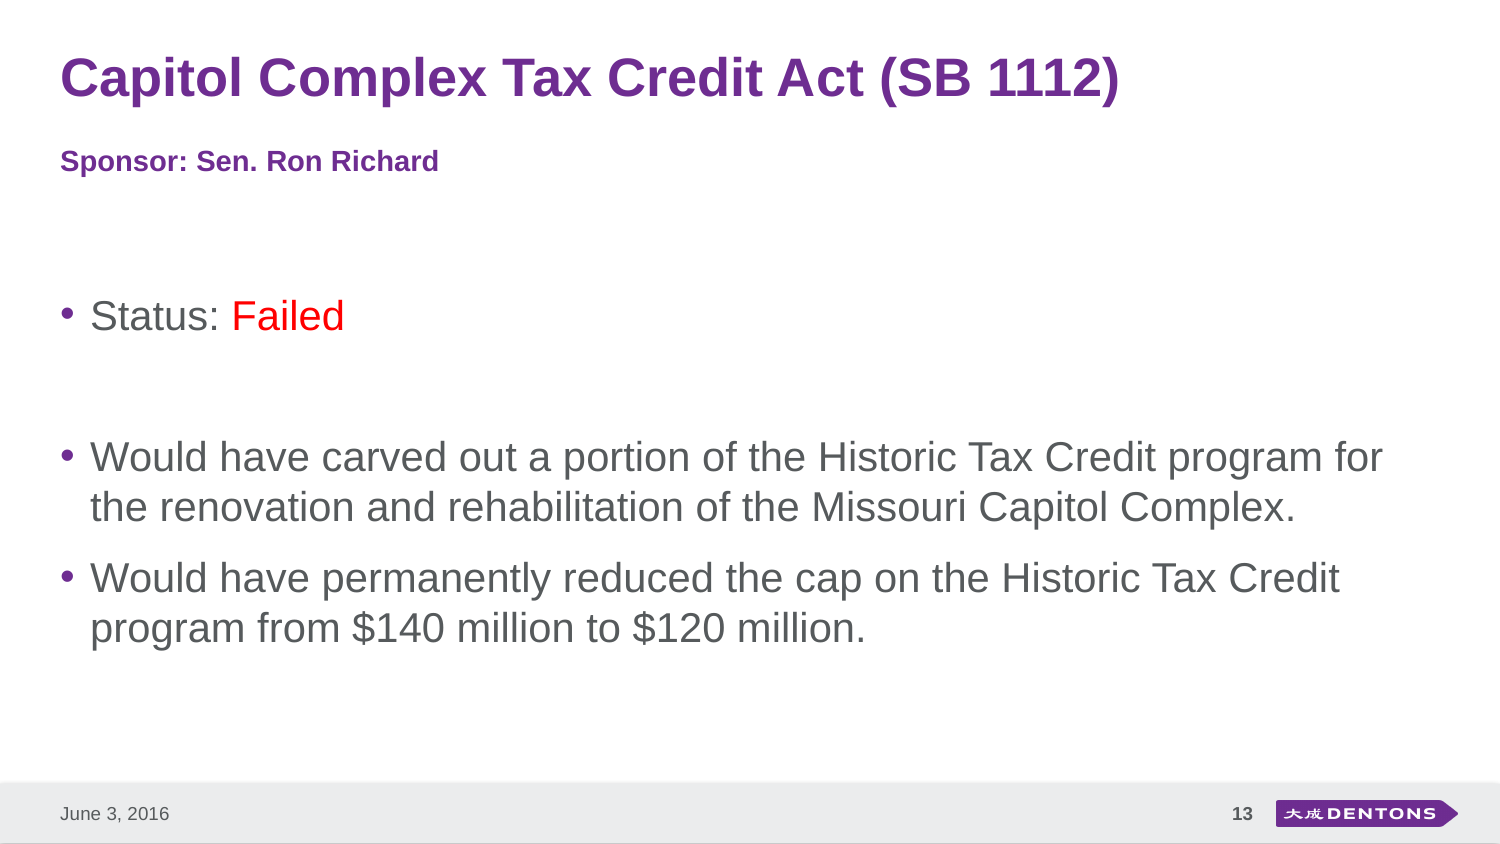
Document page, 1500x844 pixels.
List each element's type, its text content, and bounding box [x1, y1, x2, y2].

slide_number 13 [1229, 804, 1253, 822]
picture [1276, 800, 1458, 827]
title Capitol Complex Tax Credit Act (SB 1112) Sponsor: Sen. Ron Richard [60, 41, 1440, 100]
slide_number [60, 804, 415, 823]
list Status: Failed Would have carved out a portion of the Historic Tax Credit program for the renovation and rehabilitation of the Missouri Capitol Complex. Would have permanently reduced the cap on the Historic Tax Credit program from $140 million to $120 million. [60, 288, 1440, 760]
